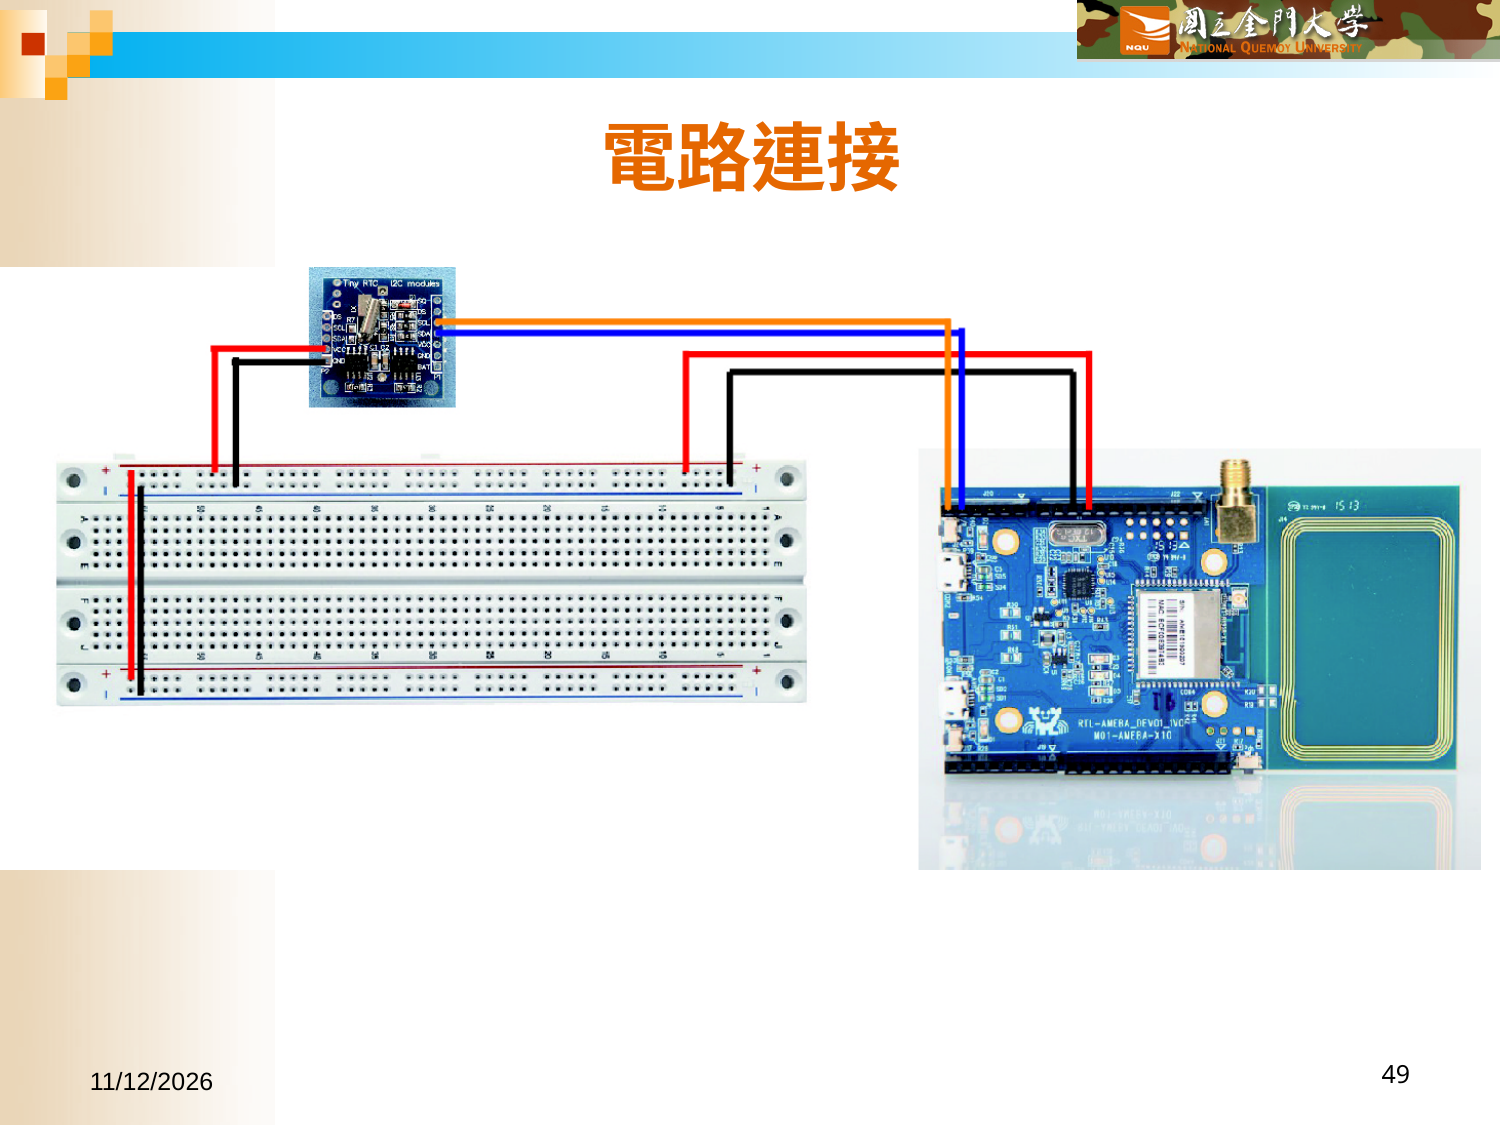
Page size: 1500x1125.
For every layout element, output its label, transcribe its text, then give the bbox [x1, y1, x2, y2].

picture [0, 266, 1481, 870]
picture [1077, 0, 1500, 62]
text_box 49 [1074, 1024, 1425, 1100]
text_box 2016/10/19 [75, 1024, 425, 1103]
title 電路連接 [76, 42, 1427, 265]
